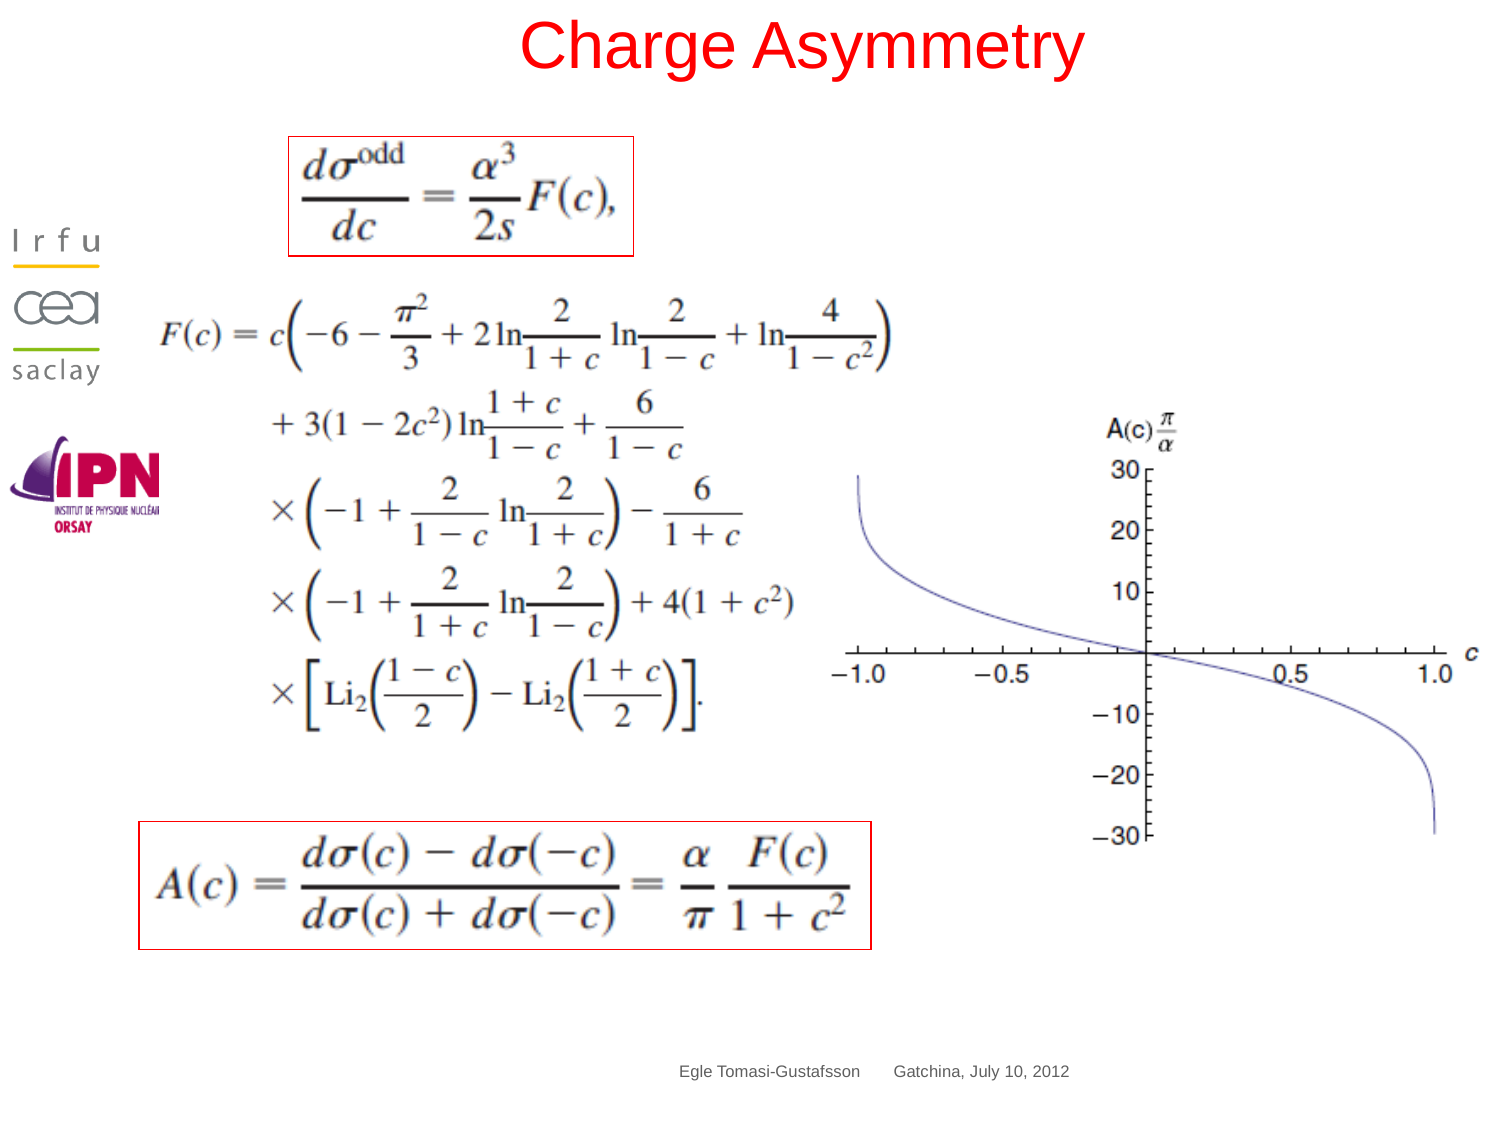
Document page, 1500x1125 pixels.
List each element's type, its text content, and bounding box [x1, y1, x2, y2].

picture [288, 136, 634, 256]
footer Egle Tomasi-Gustafsson Gatchina, July 10, 2012 [678, 1046, 1412, 1095]
picture [9, 219, 104, 386]
title Charge Asymmetry [164, 8, 1441, 76]
picture [0, 281, 1496, 949]
